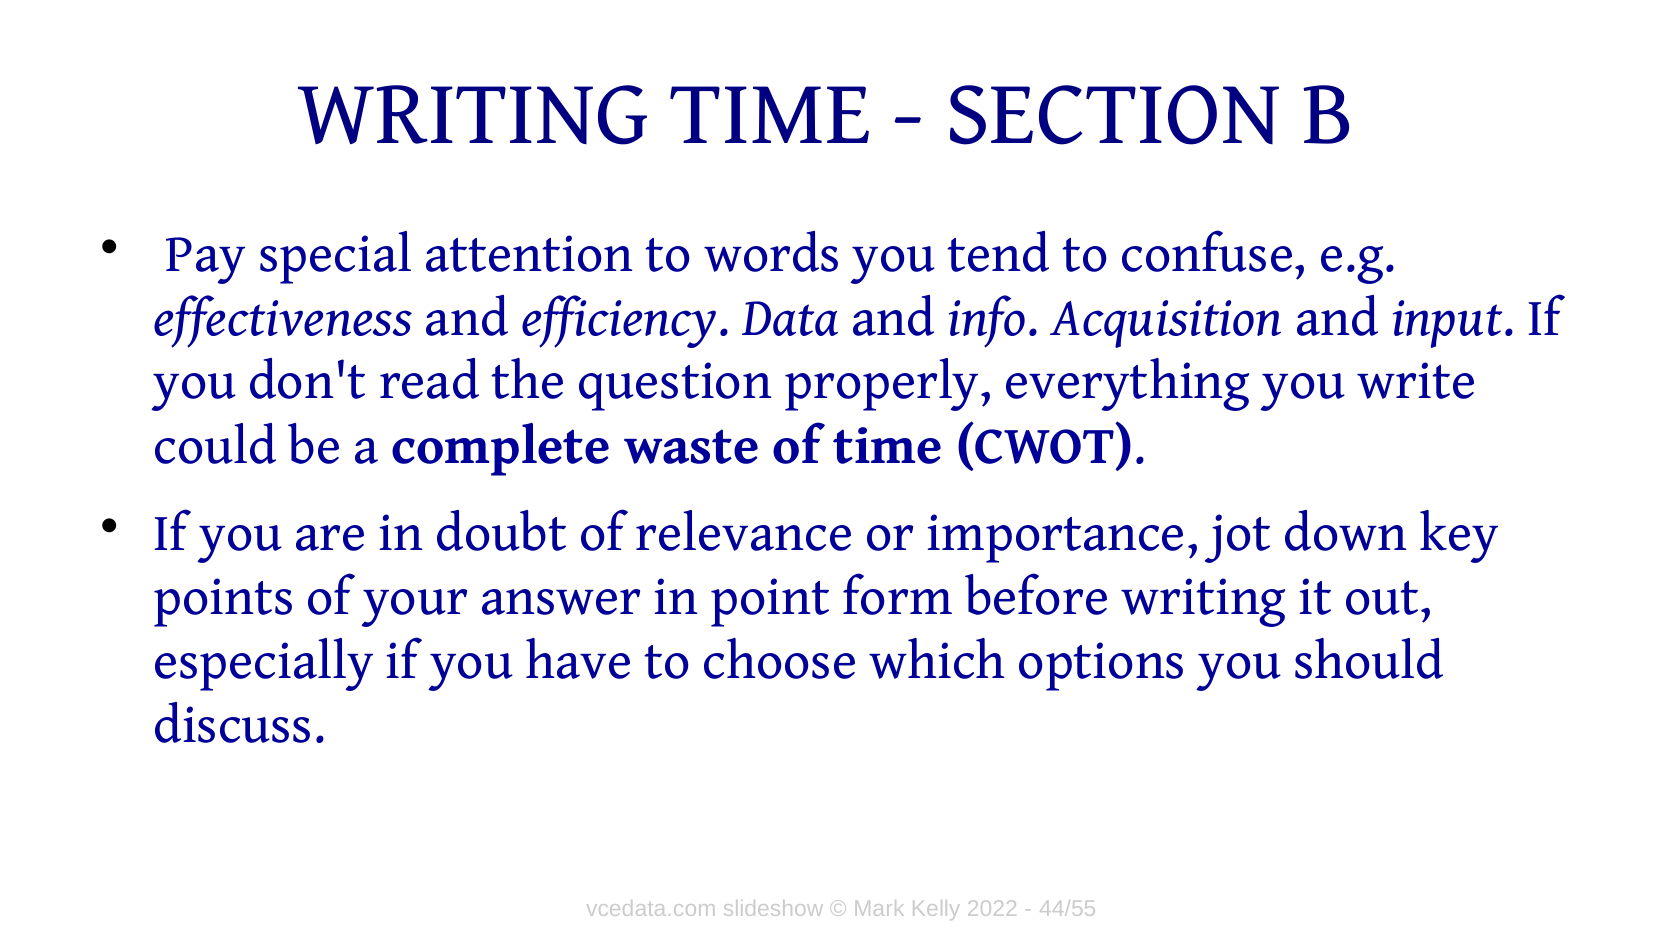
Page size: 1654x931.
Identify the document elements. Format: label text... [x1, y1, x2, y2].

list Pay special attention to words you tend to confuse, e.g. effectiveness and efficiency. Data and info. Acquisition and input. If you don't read the question properly, everything you write could be a complete waste of time (CWOT). If you are in doubt of relevance or importance, jot down key points of your answer in point form before writing it out, especially if you have to choose which options you should discuss. [82, 217, 1571, 757]
title WRITING TIME - SECTION B [82, 29, 1571, 185]
text_box vcedata.com slideshow © Mark Kelly 2022 - <number>/44 [354, 885, 1329, 930]
